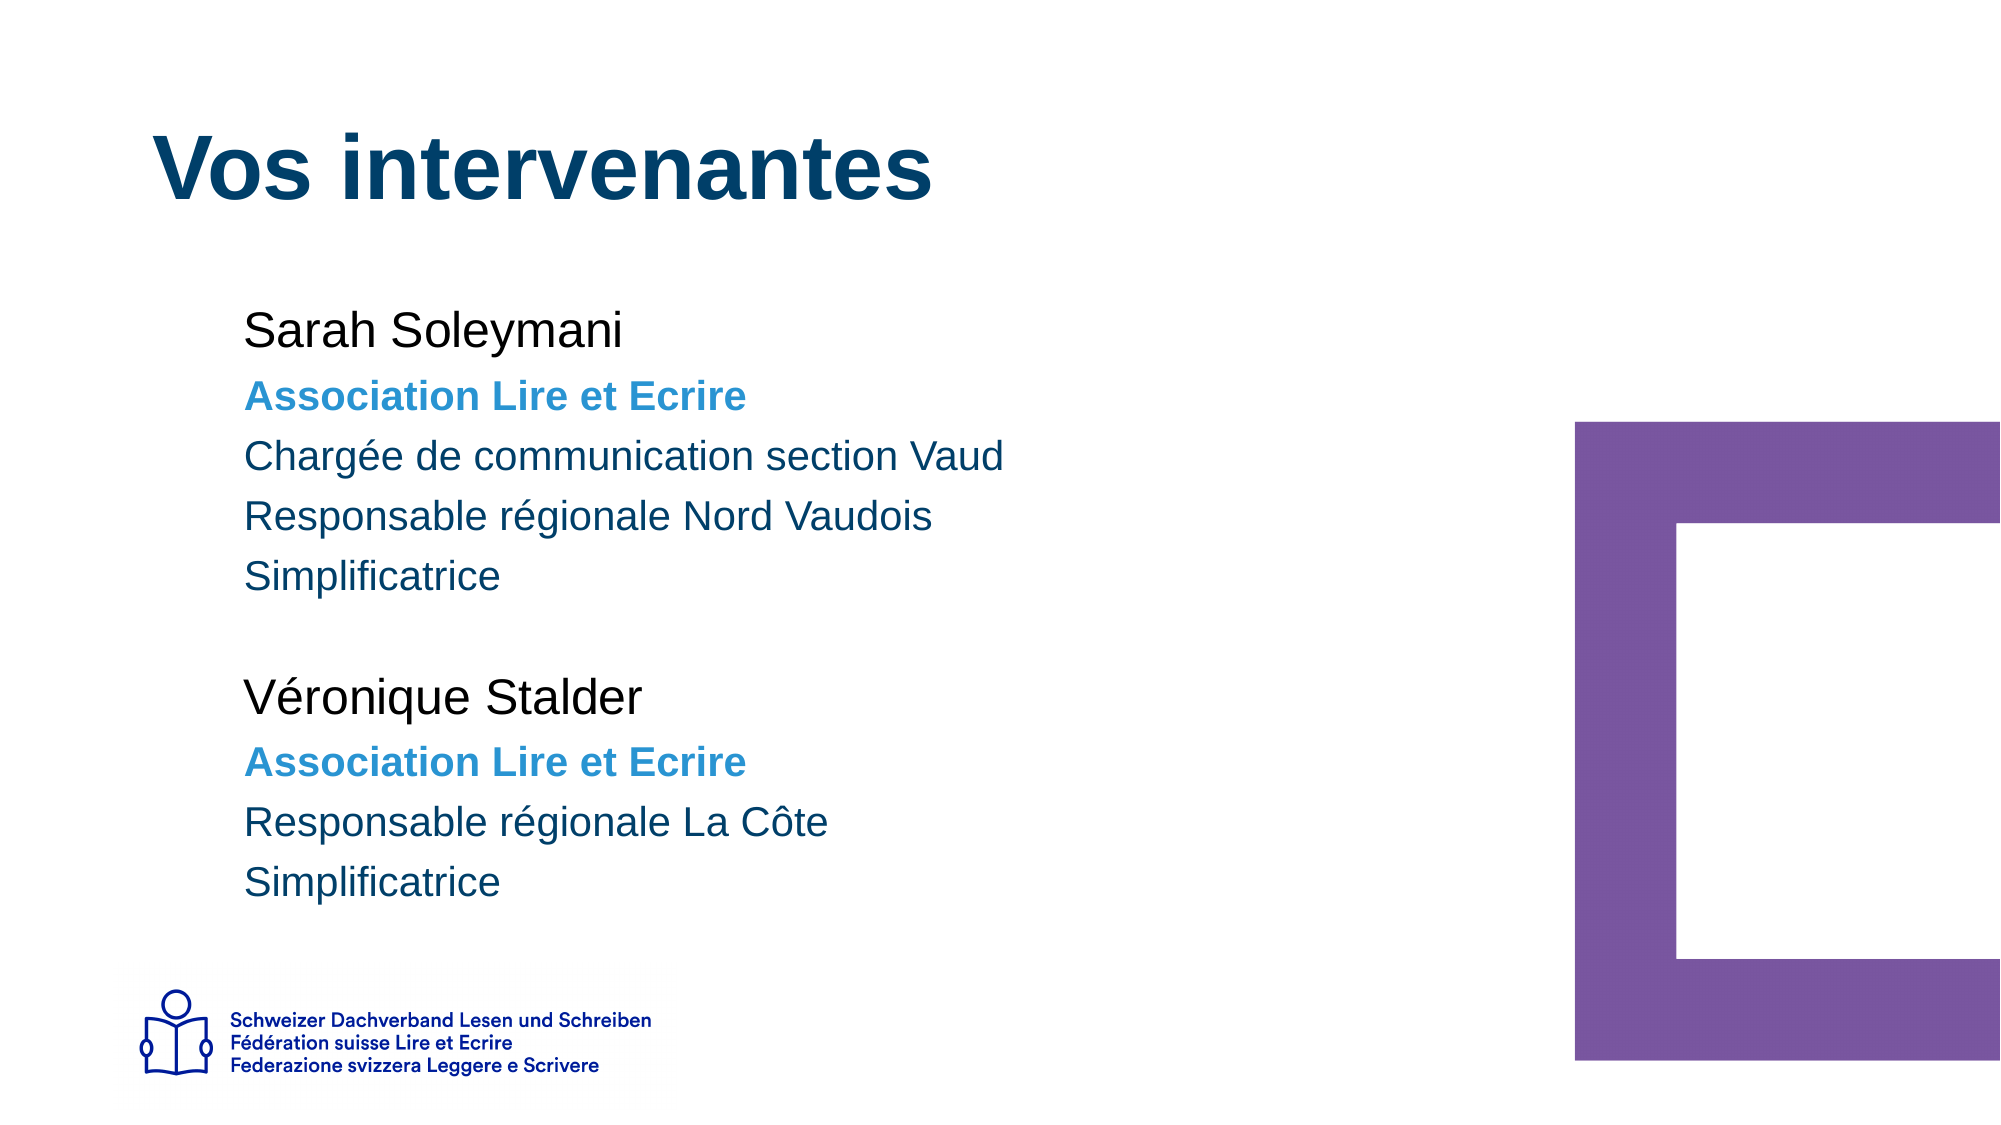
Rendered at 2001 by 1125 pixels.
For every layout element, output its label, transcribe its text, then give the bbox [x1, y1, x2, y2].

text_box Sarah Soleymani Association Lire et Ecrire Chargée de communication section Vaud Responsable régionale Nord Vaudois Simplificatrice Véronique Stalder Association Lire et Ecrire Responsable régionale La Côte Simplificatrice [228, 296, 1309, 961]
picture [113, 962, 677, 1110]
picture [1510, 357, 2000, 1125]
text_box Vos intervenantes [137, 59, 1734, 280]
